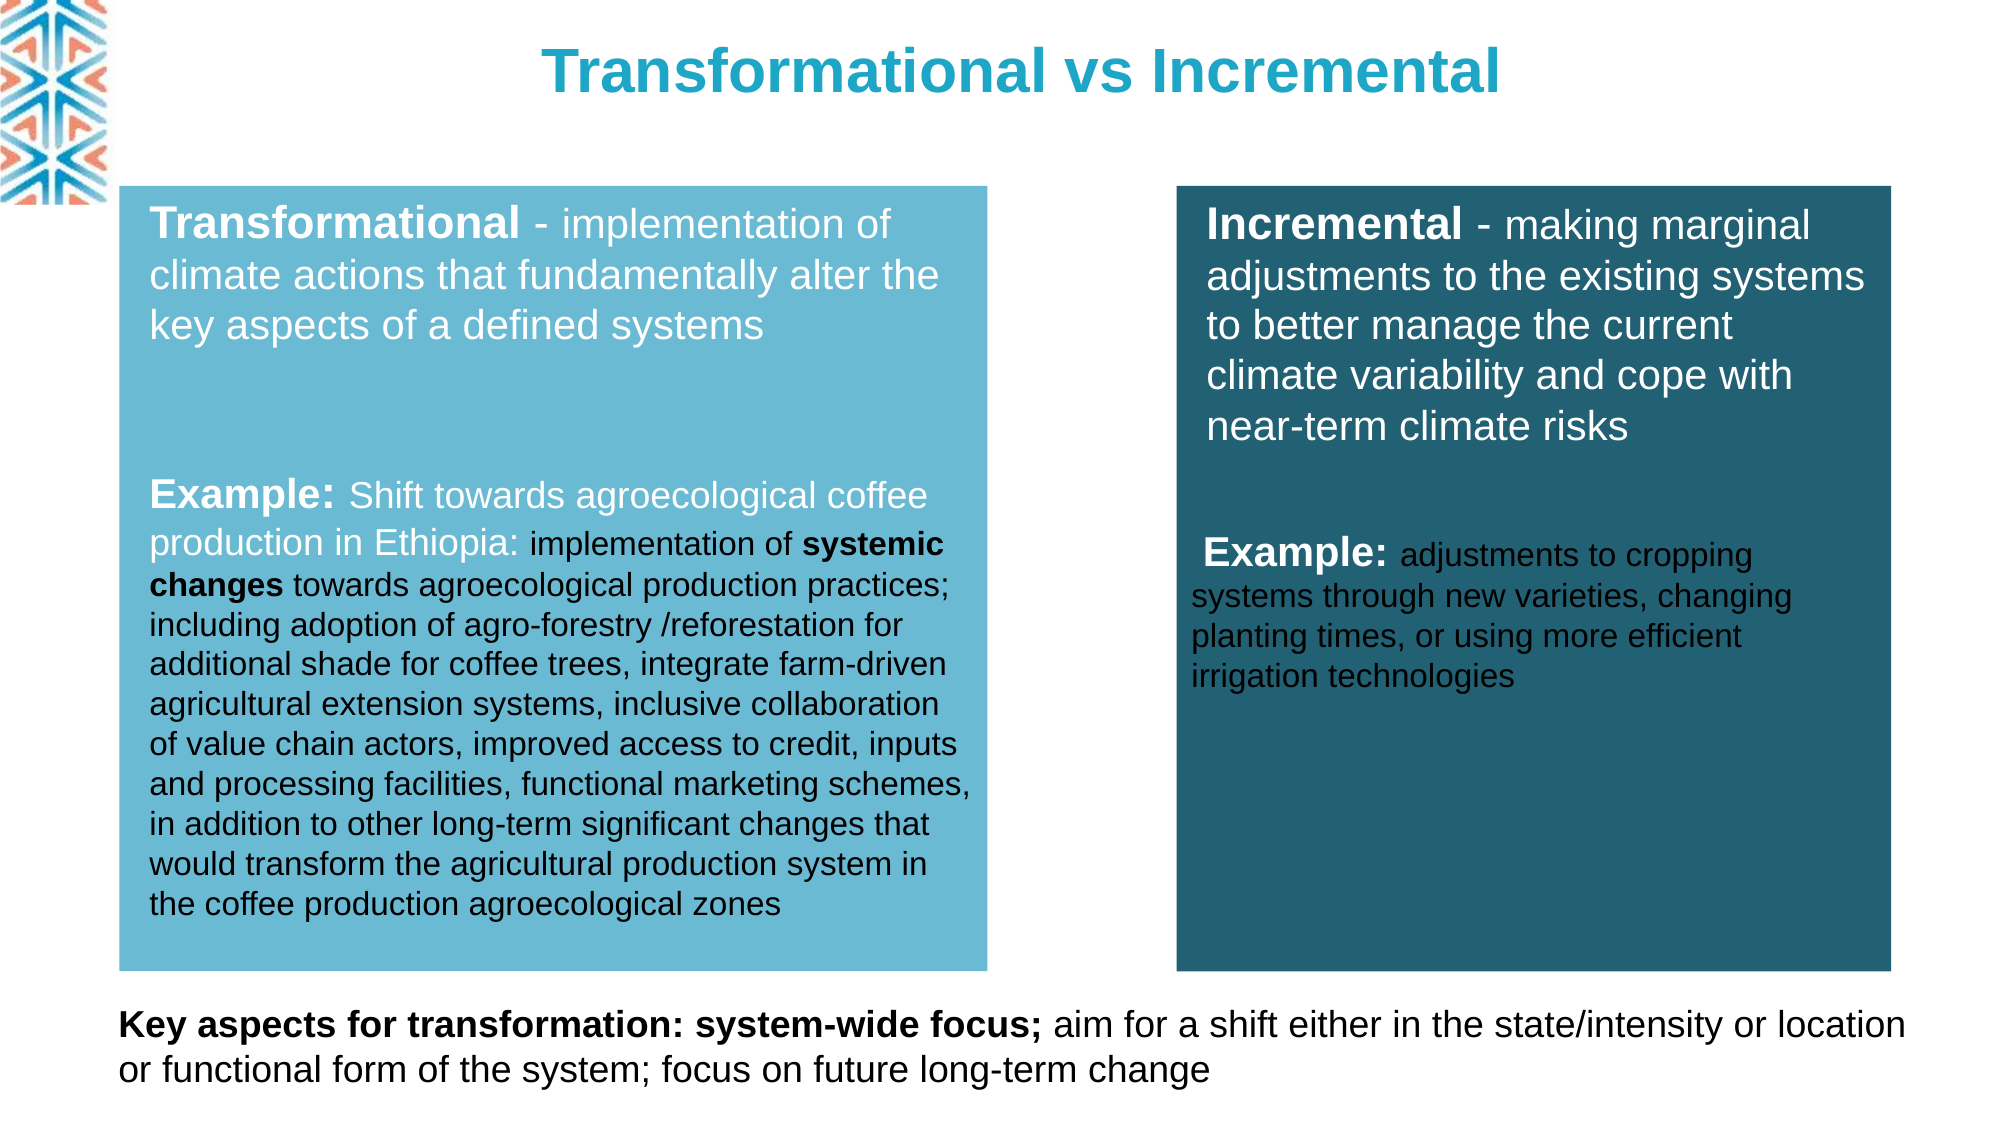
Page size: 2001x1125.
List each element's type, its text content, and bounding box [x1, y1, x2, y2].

picture [1, 0, 115, 204]
text_box Incremental - making marginal adjustments to the existing systems to better manage the current climate variability and cope with near-term climate risks Example: adjustments to cropping systems through new varieties, changing planting times, or using more efficient irrigation technologies [1176, 185, 1892, 972]
text_box Key aspects for transformation: system-wide focus; aim for a shift either in the state/intensity or location or functional form of the system; focus on future long-term change [88, 992, 1935, 1125]
title Transformational vs Incremental [516, 9, 1528, 114]
text_box Transformational - implementation of climate actions that fundamentally alter the key aspects of a defined systems Example: Shift towards agroecological coffee production in Ethiopia: implementation of systemic changes towards agroecological production practices; including adoption of agro-forestry /reforestation for additional shade for coffee trees, integrate farm-driven agricultural extension systems, inclusive collaboration of value chain actors, improved access to credit, inputs and processing facilities, functional marketing schemes, in addition to other long-term significant changes that would transform the agricultural production system in the coffee production agroecological zones [119, 185, 988, 972]
